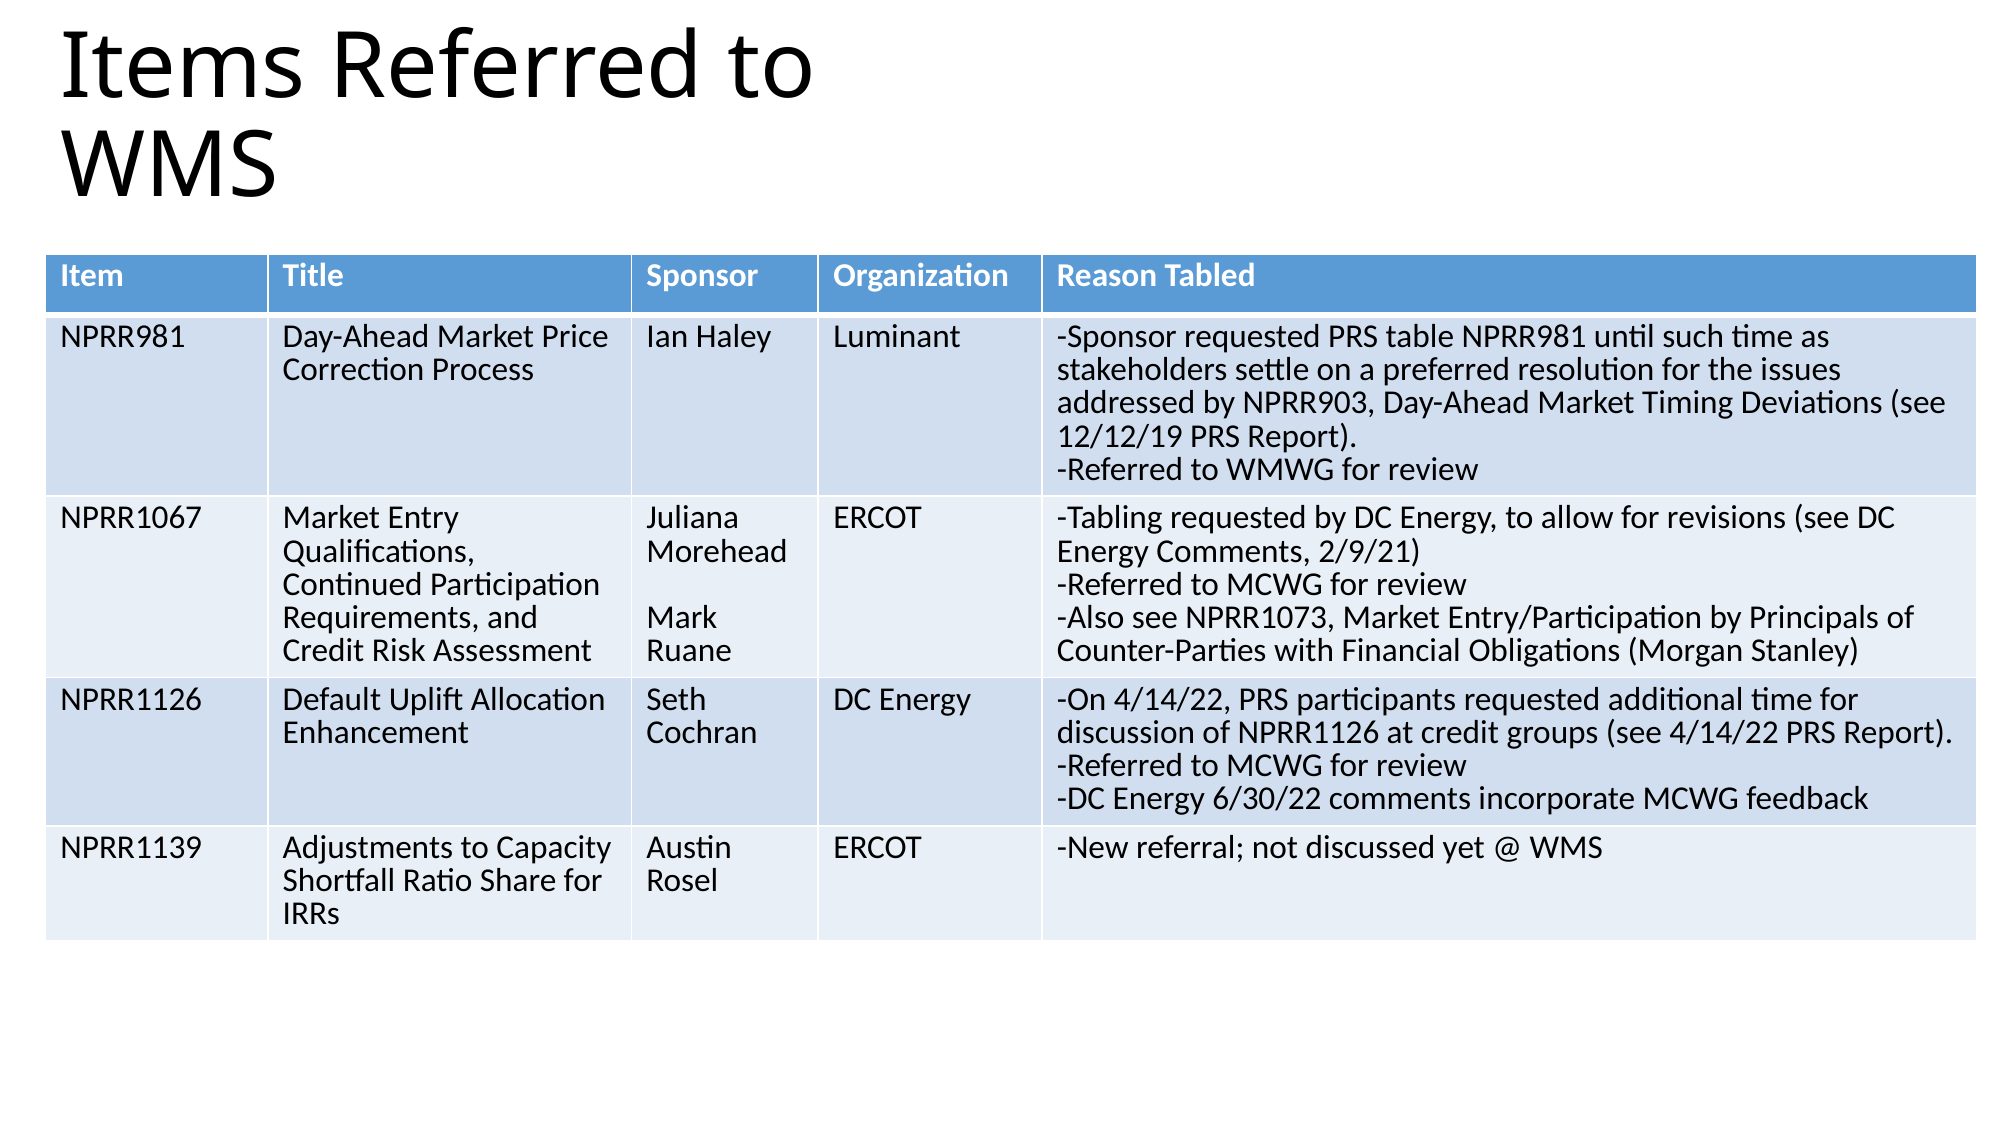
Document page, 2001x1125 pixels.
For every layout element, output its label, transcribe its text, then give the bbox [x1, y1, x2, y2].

table_cell -New referral; not discussed yet @ WMS [1043, 827, 1976, 940]
table_cell Day-Ahead Market Price Correction Process [269, 318, 631, 495]
table_cell Default Uplift Allocation Enhancement [269, 678, 631, 825]
table_header Reason Tabled [1043, 255, 1976, 312]
table_cell -On 4/14/22, PRS participants requested additional time for discussion of NPRR1126 at credit groups (see 4/14/22 PRS Report). -Referred to MCWG for review -DC Energy 6/30/22 comments incorporate MCWG feedback [1043, 678, 1976, 825]
table_header Item [46, 255, 267, 312]
table_cell ERCOT [819, 827, 1041, 940]
table_cell Ian Haley [632, 318, 817, 495]
table_cell NPRR1139 [46, 827, 267, 940]
table_cell ERCOT [819, 497, 1041, 677]
table_cell -Tabling requested by DC Energy, to allow for revisions (see DC Energy Comments, 2/9/21) -Referred to MCWG for review -Also see NPRR1073, Market Entry/Participation by Principals of Counter-Parties with Financial Obligations (Morgan Stanley) [1043, 497, 1976, 677]
table_cell Juliana Morehead Mark Ruane [632, 497, 817, 677]
table_cell NPRR981 [46, 318, 267, 495]
table_cell DC Energy [819, 678, 1041, 825]
table_cell Adjustments to Capacity Shortfall Ratio Share for IRRs [269, 827, 631, 940]
title Items Referred to WMS [45, 28, 1019, 206]
table_cell Austin Rosel [632, 827, 817, 940]
table_cell Seth Cochran [632, 678, 817, 825]
table_header Organization [819, 255, 1041, 312]
table_header Sponsor [632, 255, 817, 312]
table_cell -Sponsor requested PRS table NPRR981 until such time as stakeholders settle on a preferred resolution for the issues addressed by NPRR903, Day-Ahead Market Timing Deviations (see 12/12/19 PRS Report). -Referred to WMWG for review [1043, 318, 1976, 495]
table_cell Luminant [819, 318, 1041, 495]
table_cell NPRR1126 [46, 678, 267, 825]
table_header Title [269, 255, 631, 312]
table_cell Market Entry Qualifications, Continued Participation Requirements, and Credit Risk Assessment [269, 497, 631, 677]
table_cell NPRR1067 [46, 497, 267, 677]
